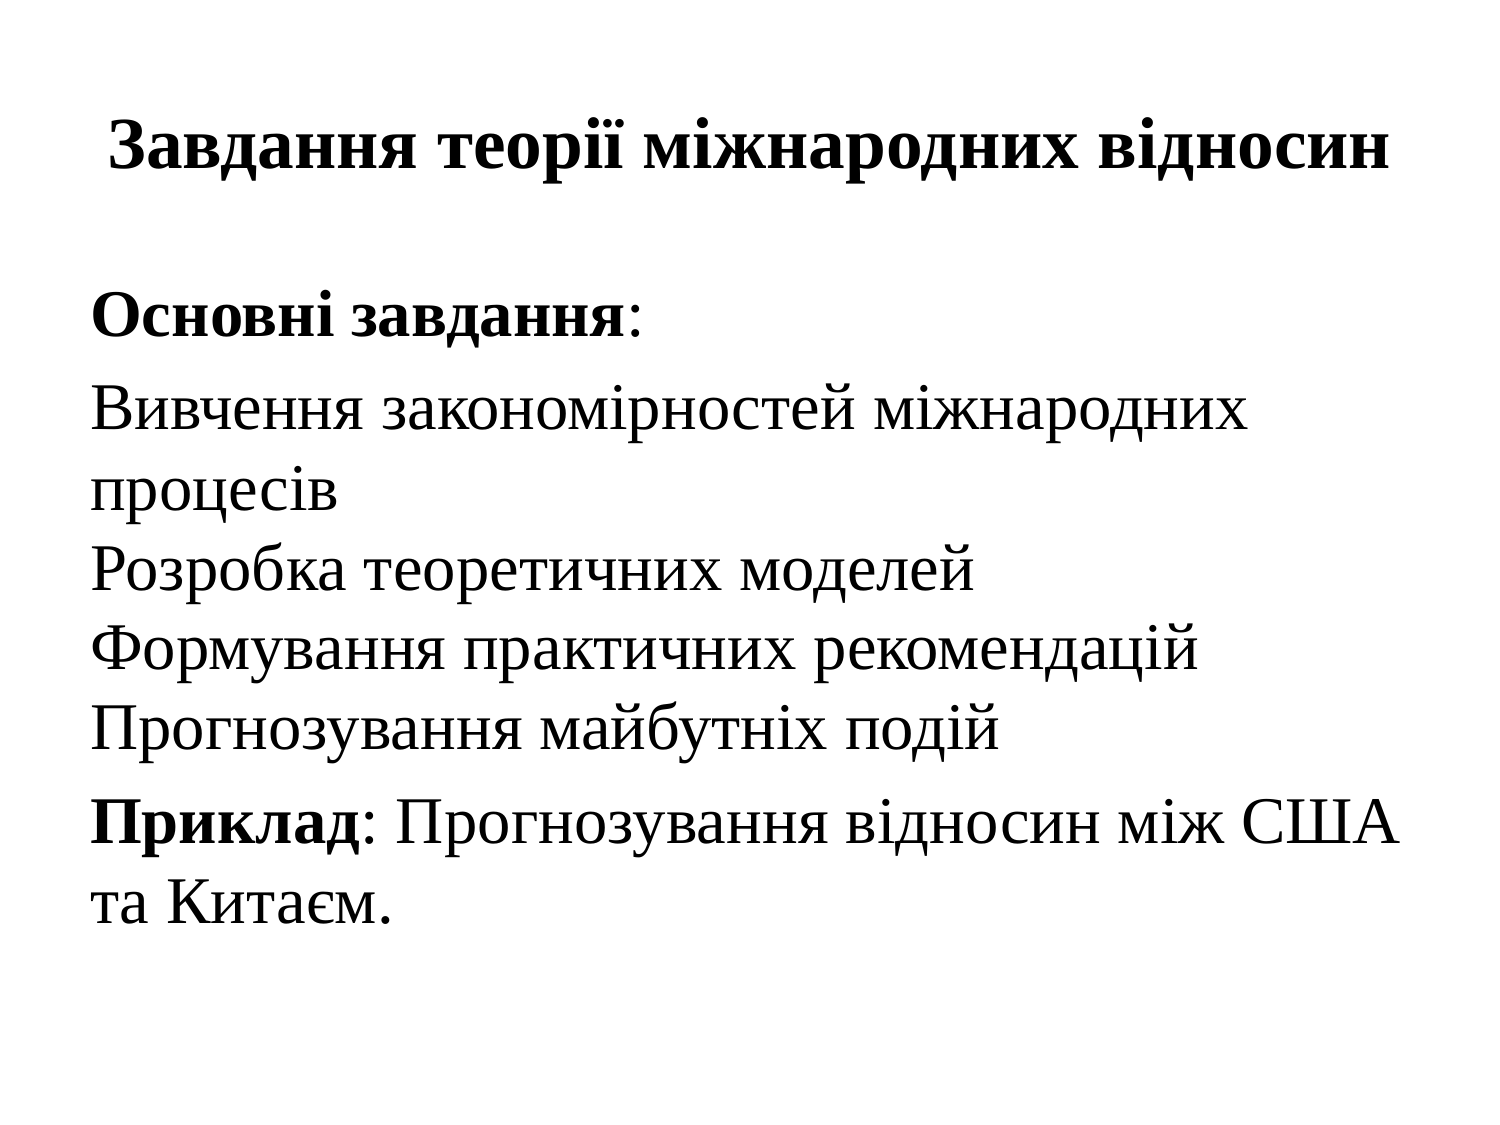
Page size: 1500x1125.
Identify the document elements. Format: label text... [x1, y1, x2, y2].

title Завдання теорії міжнародних відносин [75, 45, 1425, 233]
list Основні завдання: Вивчення закономірностей міжнародних процесів Розробка теоретичних моделей Формування практичних рекомендацій Прогнозування майбутніх подій Приклад: Прогнозування відносин між США та Китаєм. [75, 262, 1425, 1005]
